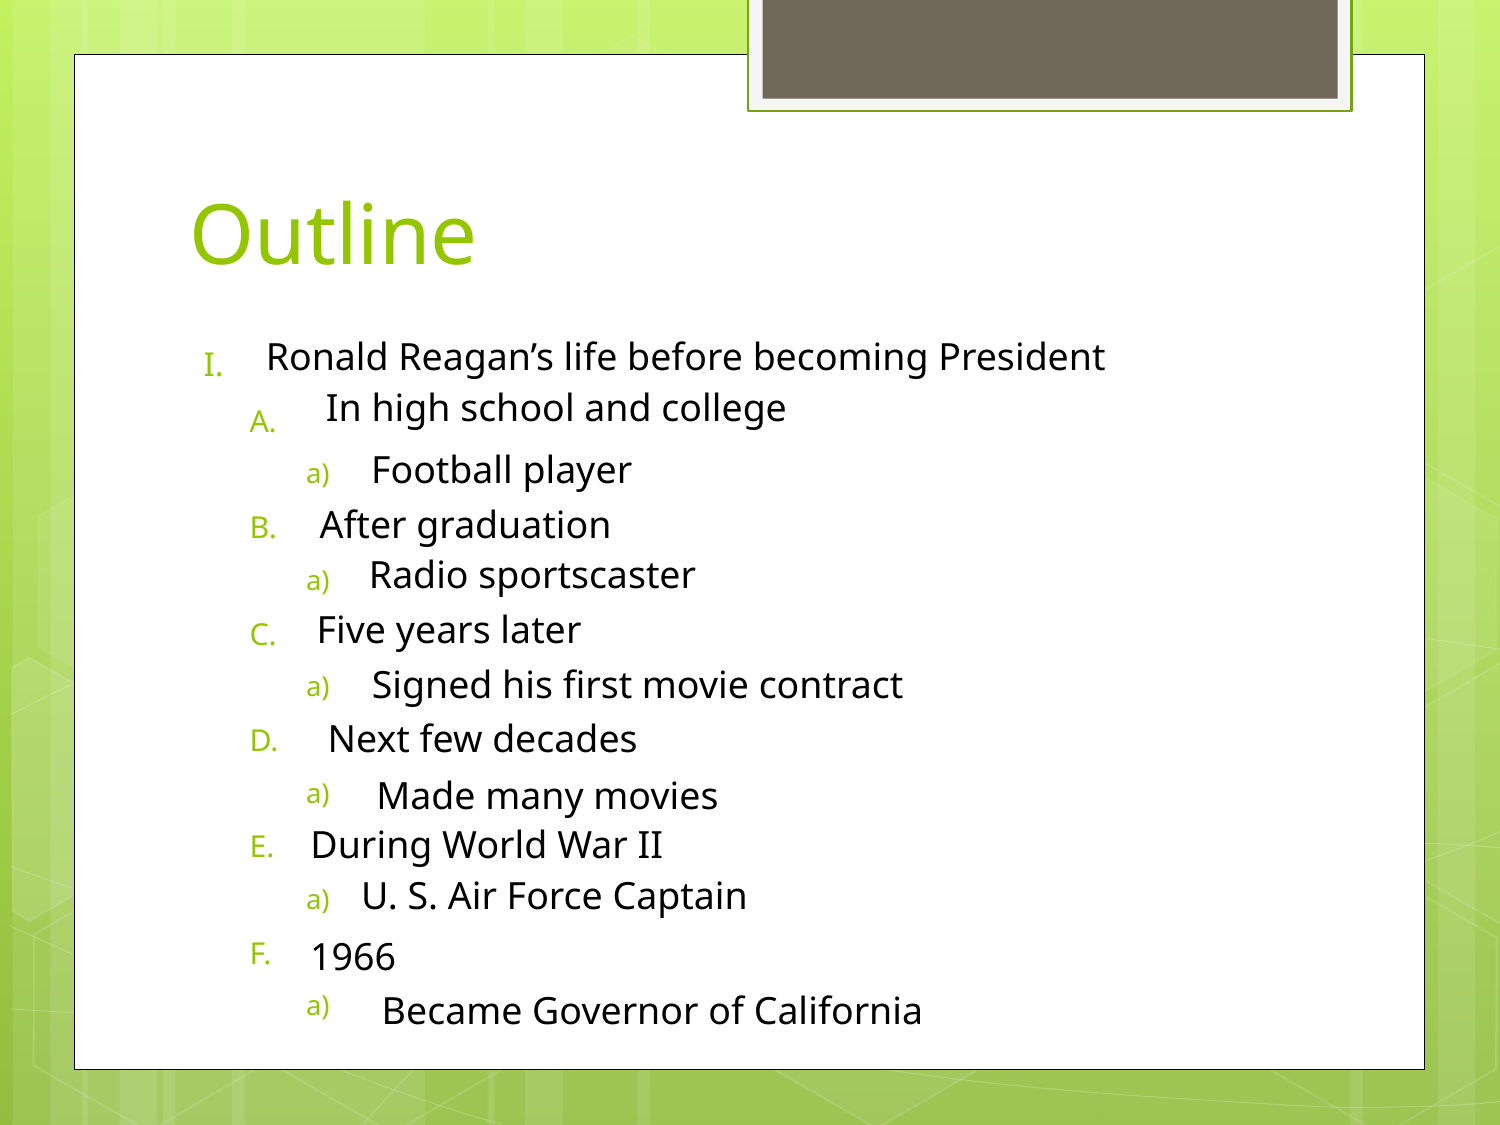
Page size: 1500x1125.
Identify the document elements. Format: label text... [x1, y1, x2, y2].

text_box Signed his first movie contract [357, 653, 919, 713]
text_box During World War II [295, 814, 679, 874]
text_box 1966 [295, 925, 411, 985]
text_box Next few decades [312, 707, 653, 768]
title Outline [174, 137, 1328, 325]
text_box Became Governor of California [366, 979, 939, 1040]
list [171, 324, 425, 1038]
text_box U. S. Air Force Captain [346, 864, 764, 925]
text_box Radio sportscaster [354, 543, 712, 604]
text_box In high school and college [310, 376, 803, 437]
text_box Five years later [301, 598, 597, 659]
text_box After graduation [304, 493, 627, 554]
text_box Ronald Reagan’s life before becoming President [251, 325, 1122, 386]
text_box Football player [356, 439, 648, 499]
text_box Made many movies [361, 764, 734, 825]
